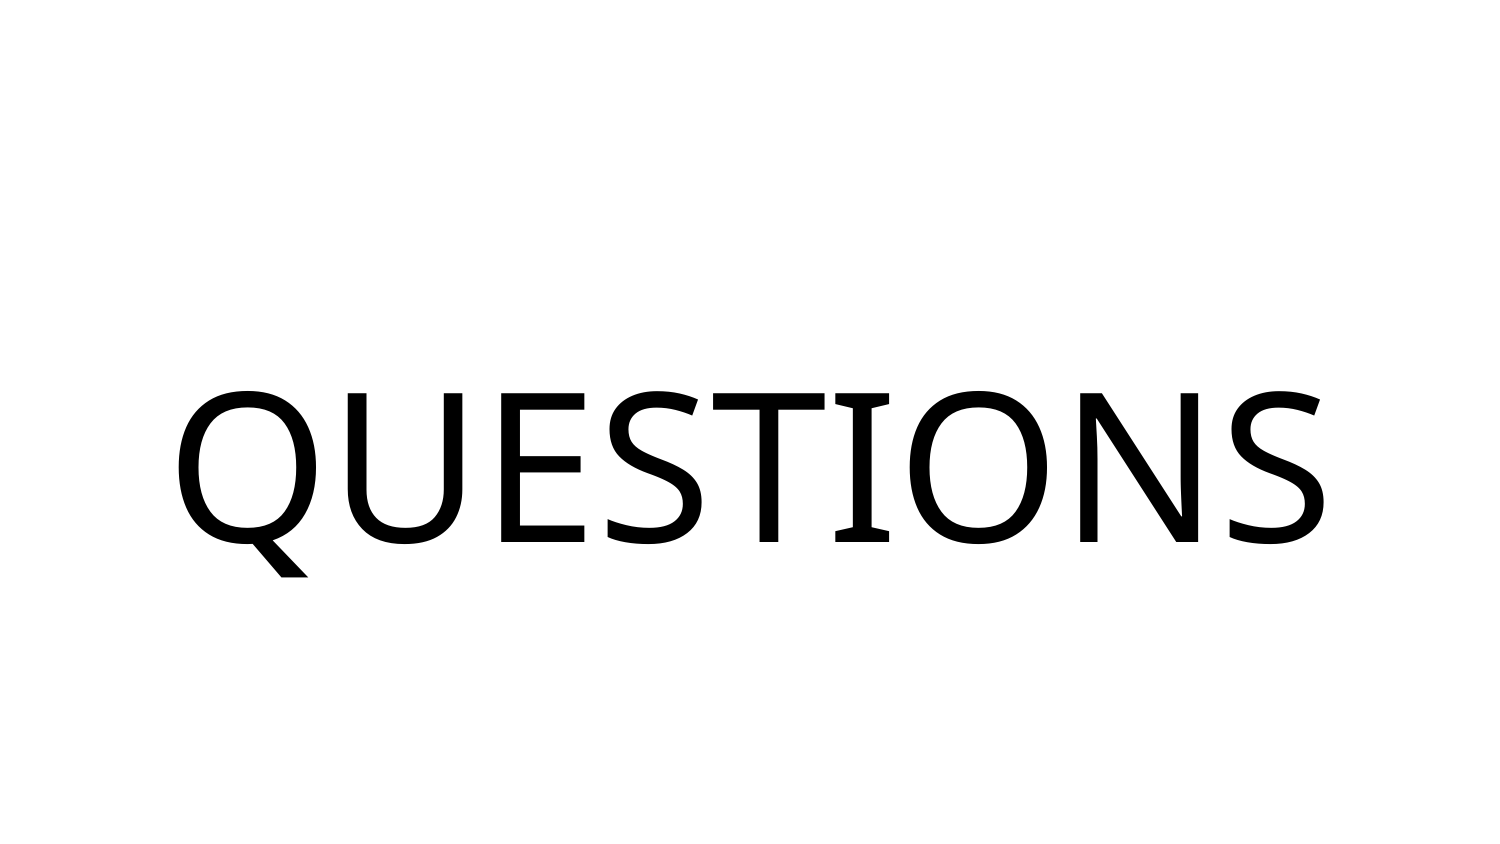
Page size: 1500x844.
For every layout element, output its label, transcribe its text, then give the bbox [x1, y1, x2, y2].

list QUESTIONS [51, 281, 1449, 722]
